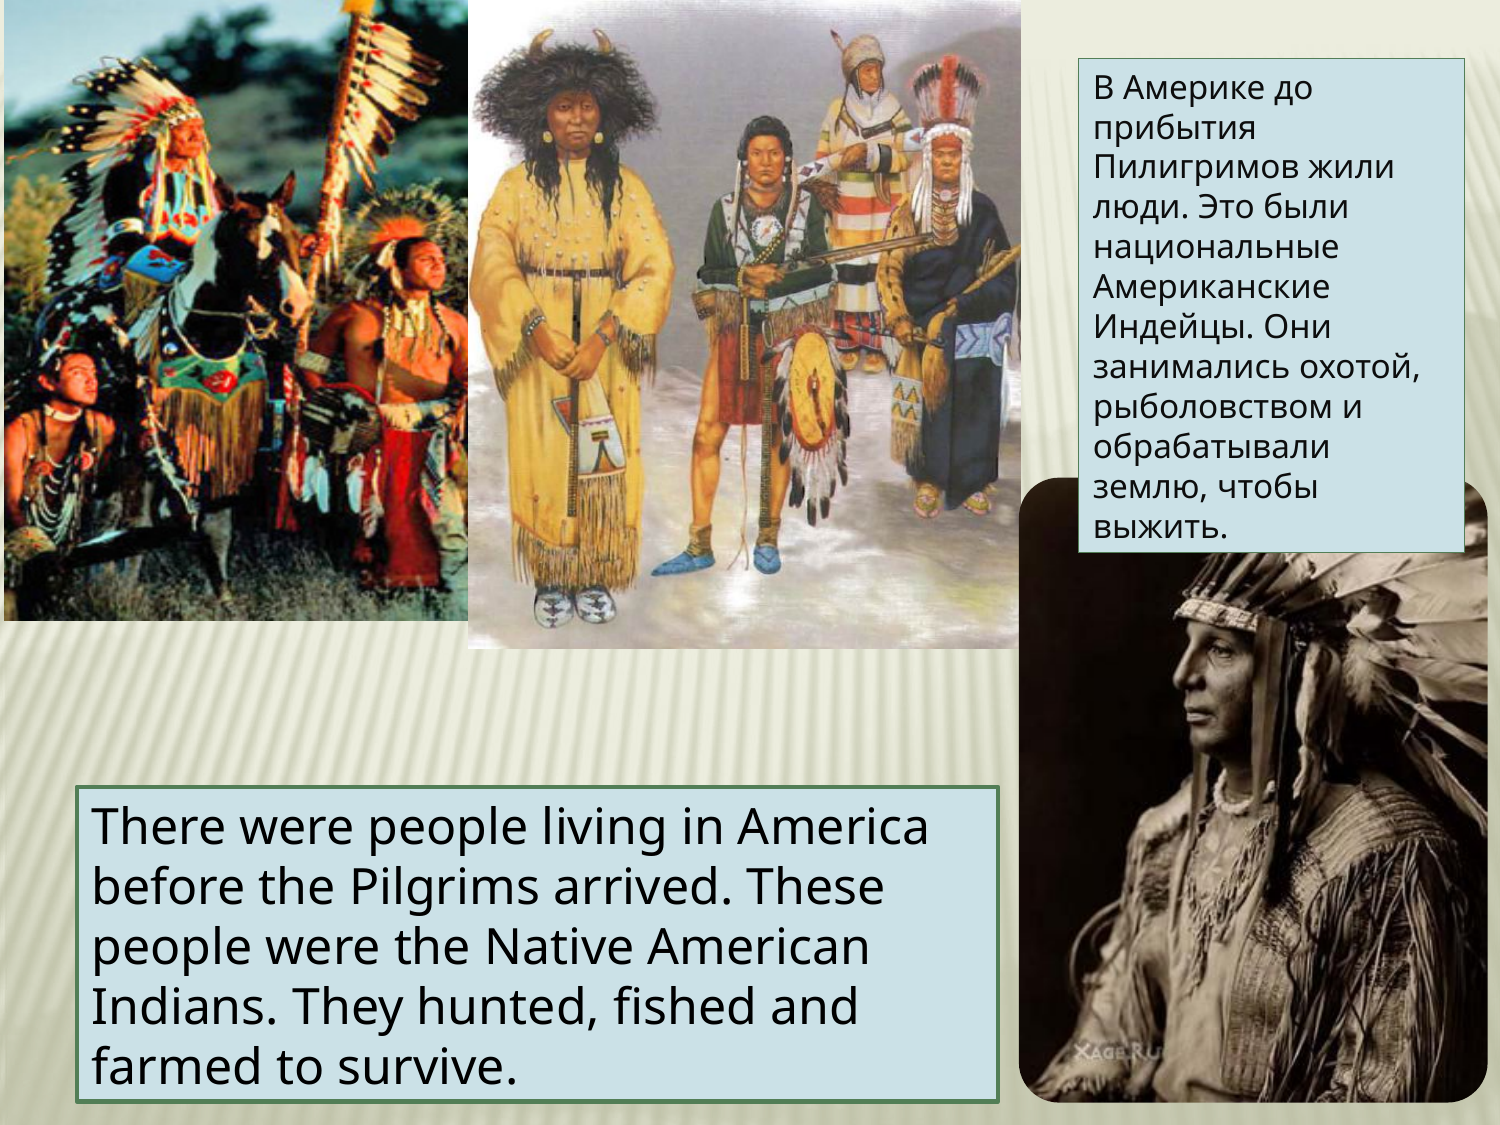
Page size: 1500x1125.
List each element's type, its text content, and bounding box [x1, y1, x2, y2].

text_box В Америке до прибытия Пилигримов жили люди. Это были национальные Американские Индейцы. Они занимались охотой, рыболовством и обрабатывали землю, чтобы выжить. [1078, 58, 1465, 475]
picture [3, 0, 1488, 1103]
text_box There were people living in America before the Pilgrims arrived. These people were the Native American Indians. They hunted, fished and farmed to survive. [75, 785, 1000, 1104]
